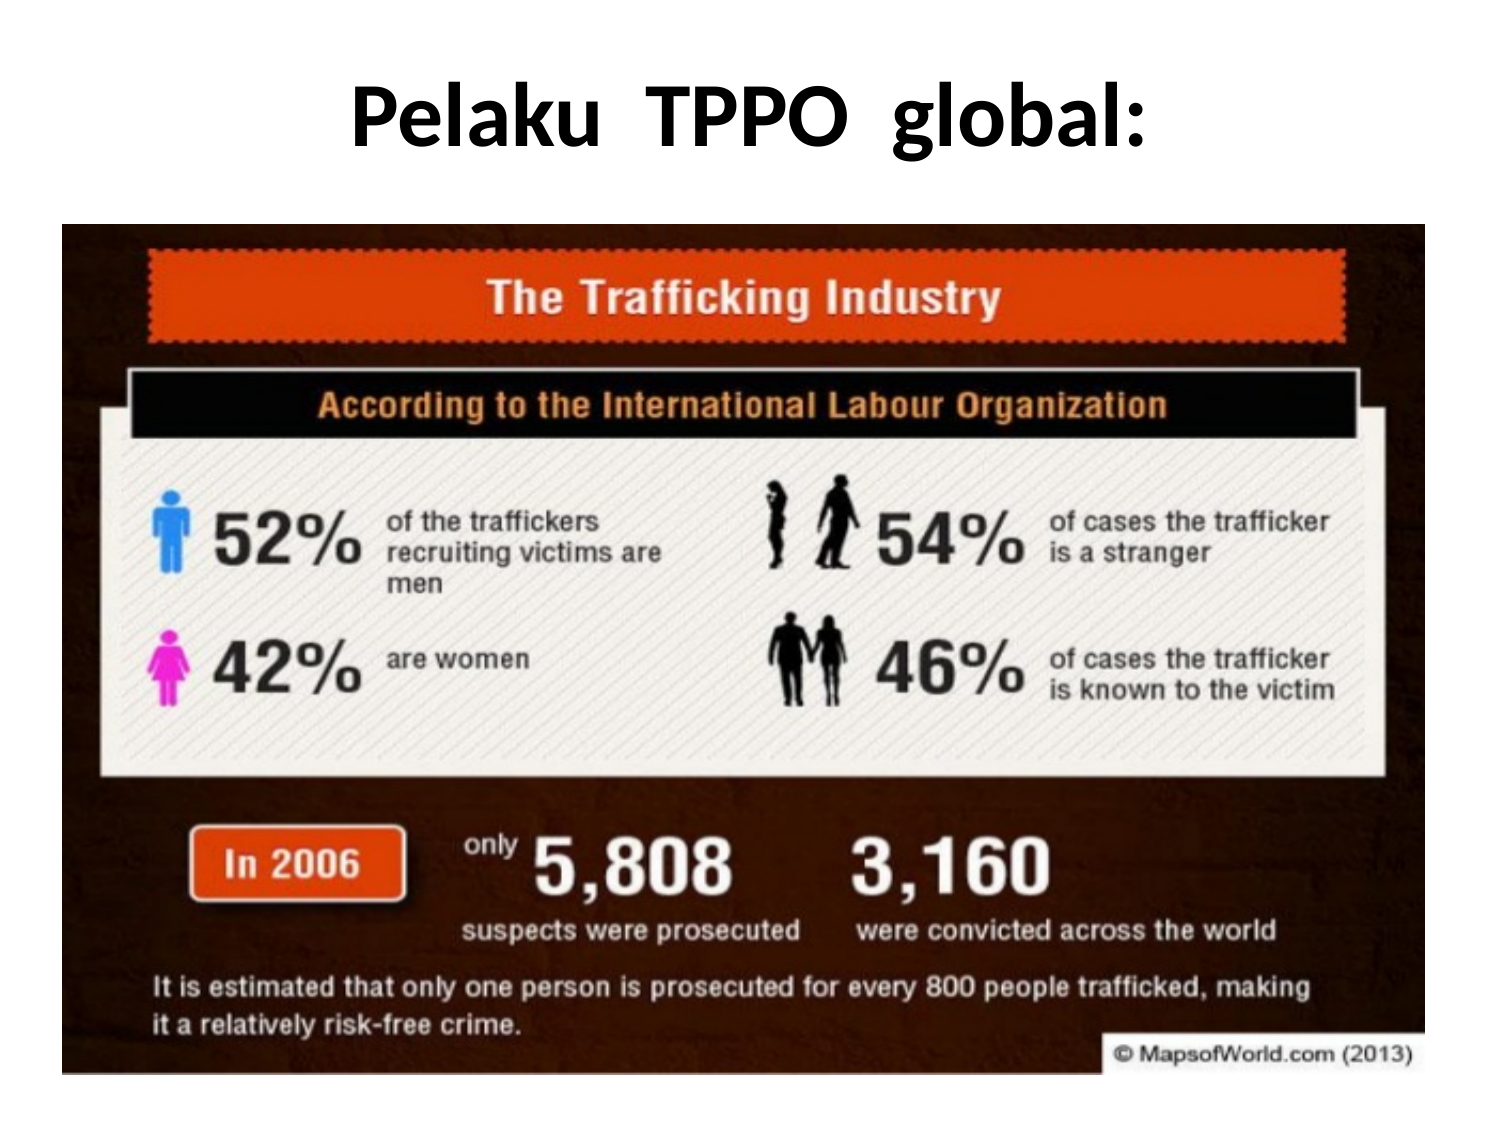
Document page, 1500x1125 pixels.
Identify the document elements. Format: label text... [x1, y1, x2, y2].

title Pelaku TPPO global: [75, 45, 1425, 175]
picture [62, 224, 1426, 1076]
